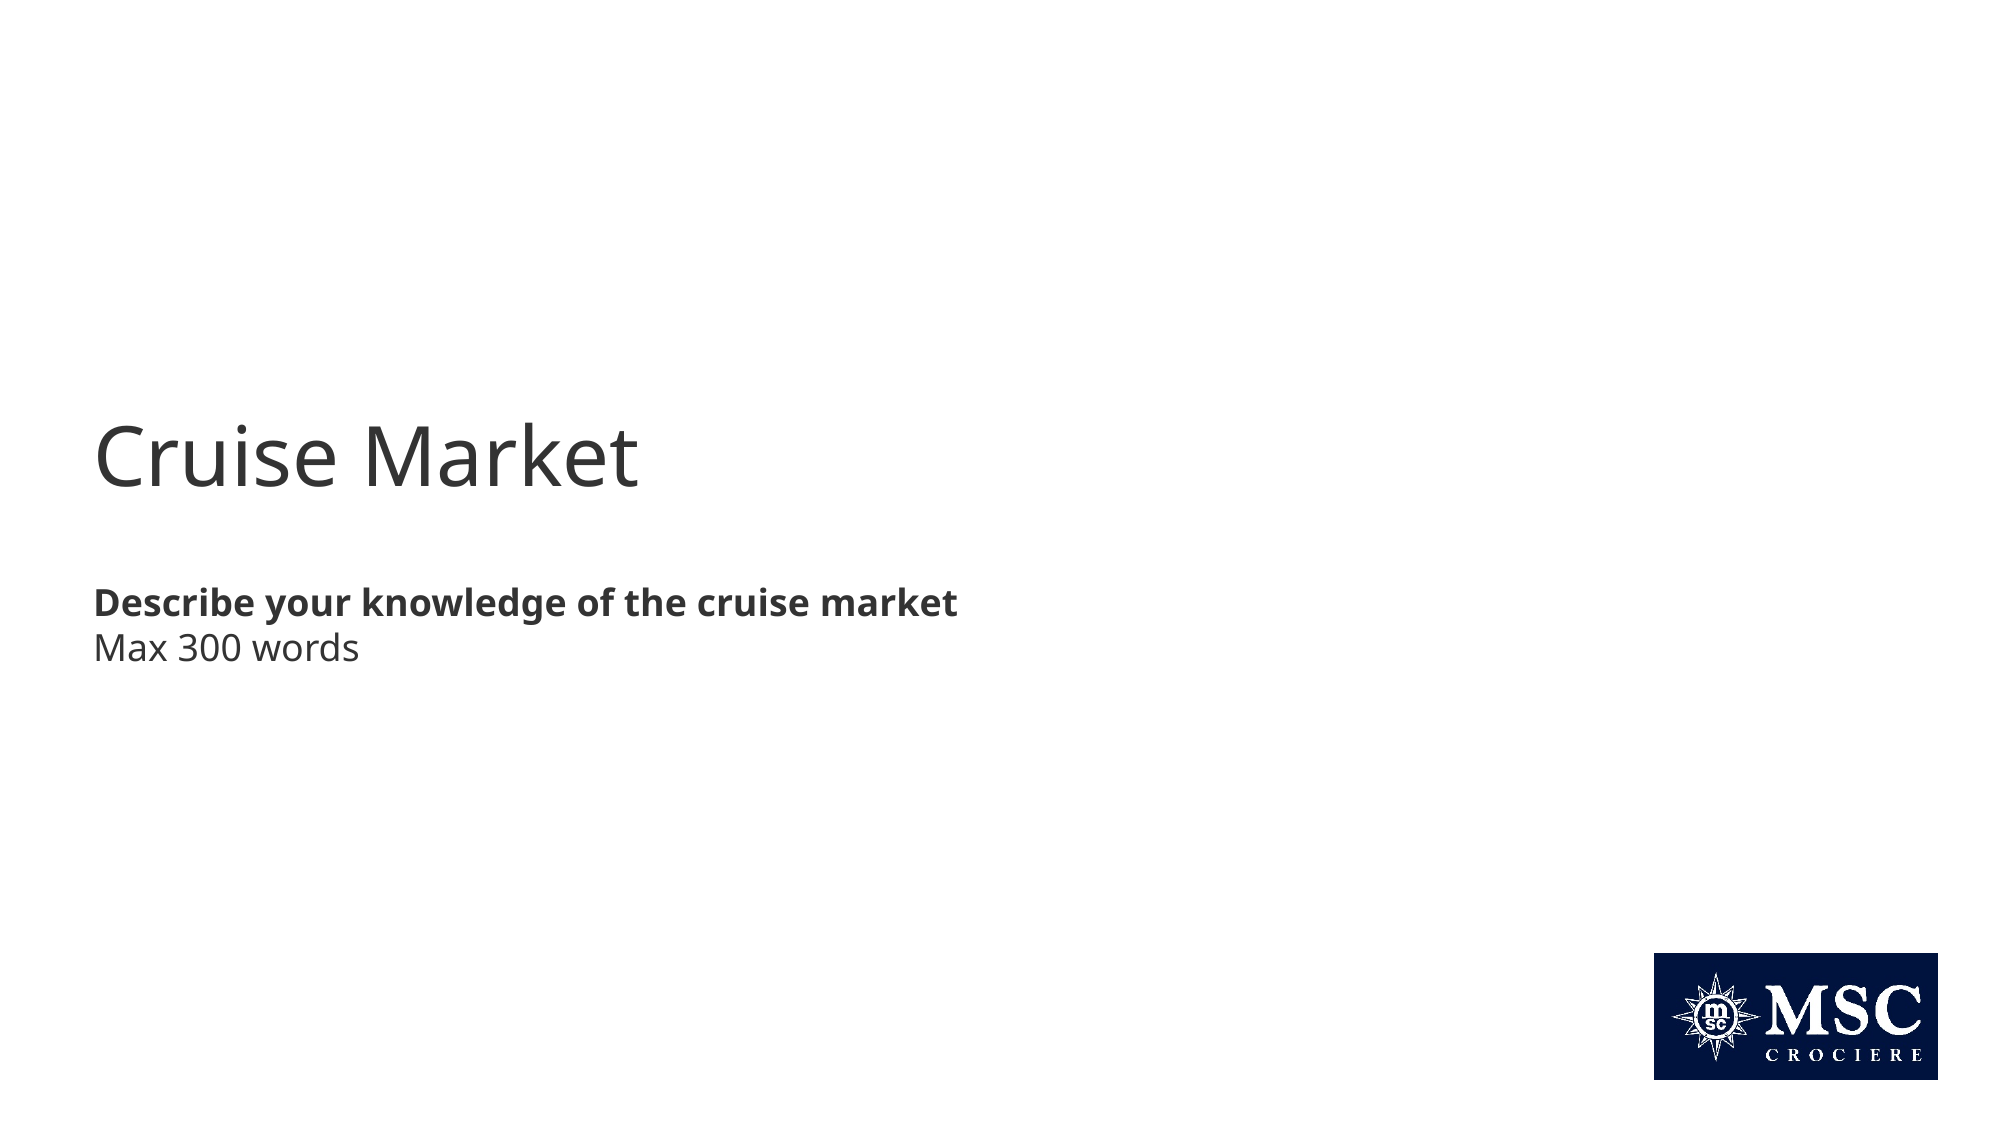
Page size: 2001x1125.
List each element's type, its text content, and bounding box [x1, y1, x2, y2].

text_box Cruise Market [78, 395, 1924, 511]
picture [1654, 953, 1938, 1080]
text_box Describe your knowledge of the cruise market Max 300 words [78, 571, 1079, 677]
